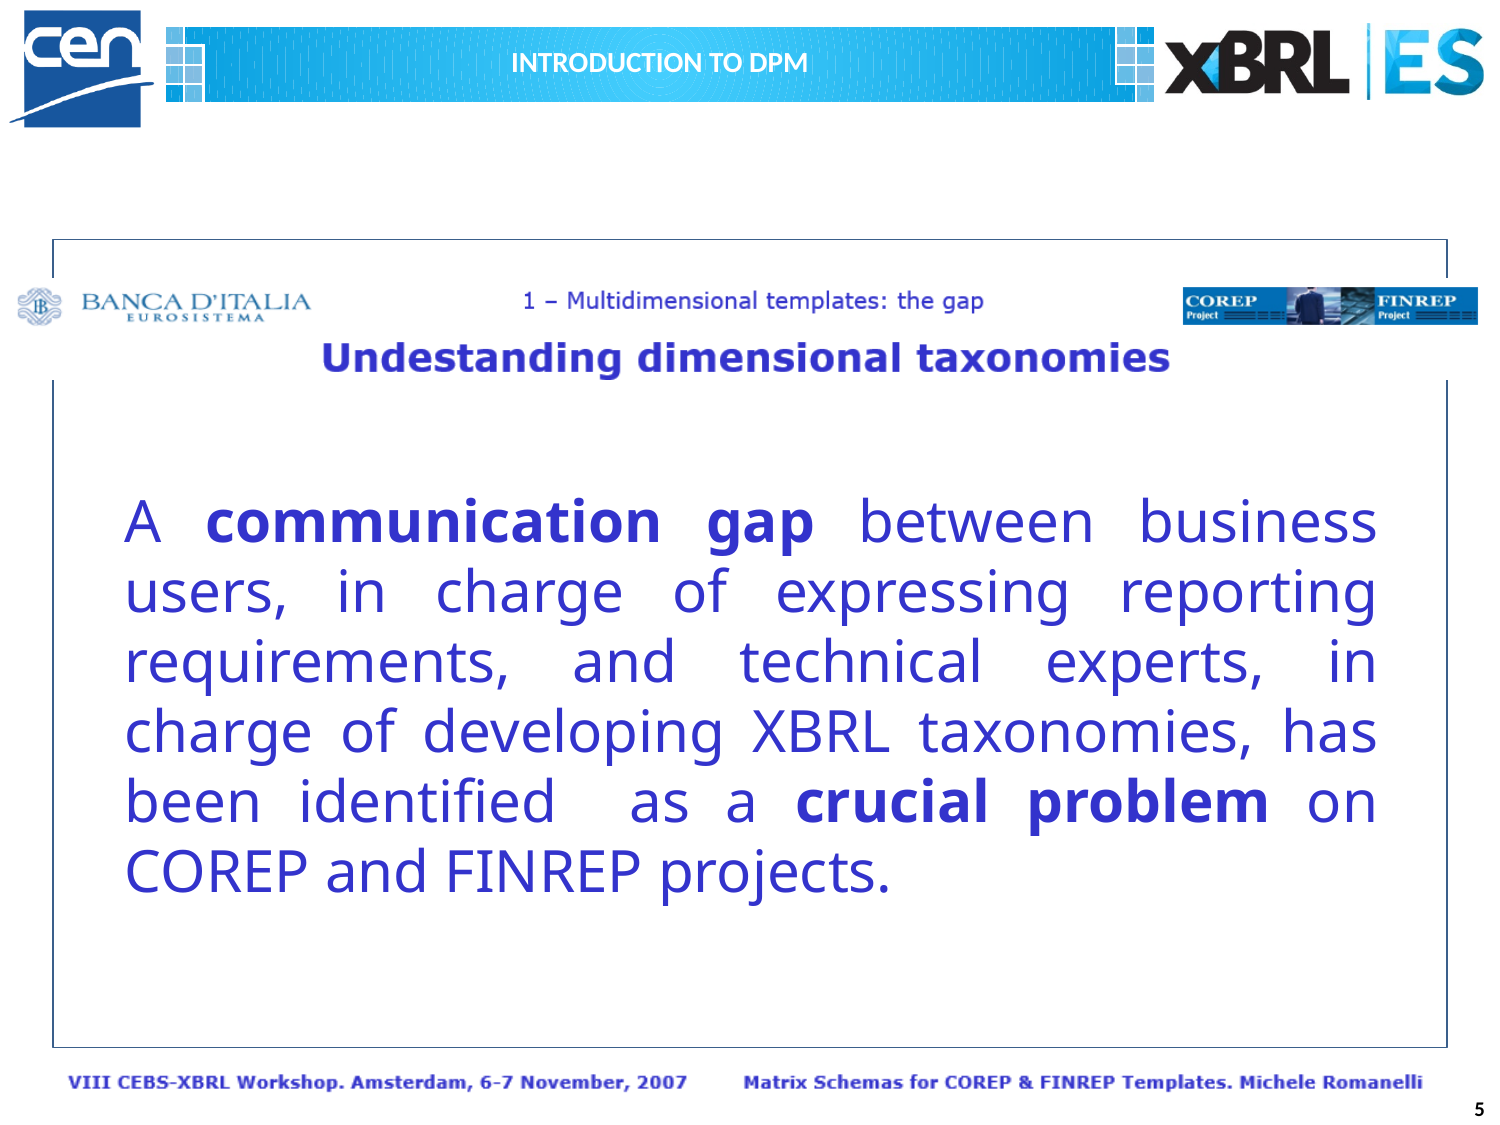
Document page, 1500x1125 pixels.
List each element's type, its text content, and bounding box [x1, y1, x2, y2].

text_box A communication gap between business users, in charge of expressing reporting requirements, and technical experts, in charge of developing XBRL taxonomies, has been identified as a crucial problem on COREP and FINREP projects. [109, 388, 1394, 1044]
picture [1164, 23, 1484, 100]
picture [7, 8, 156, 129]
picture [51, 1064, 1451, 1113]
picture [2, 278, 1500, 381]
list Introduction to DPM [308, 36, 1011, 87]
